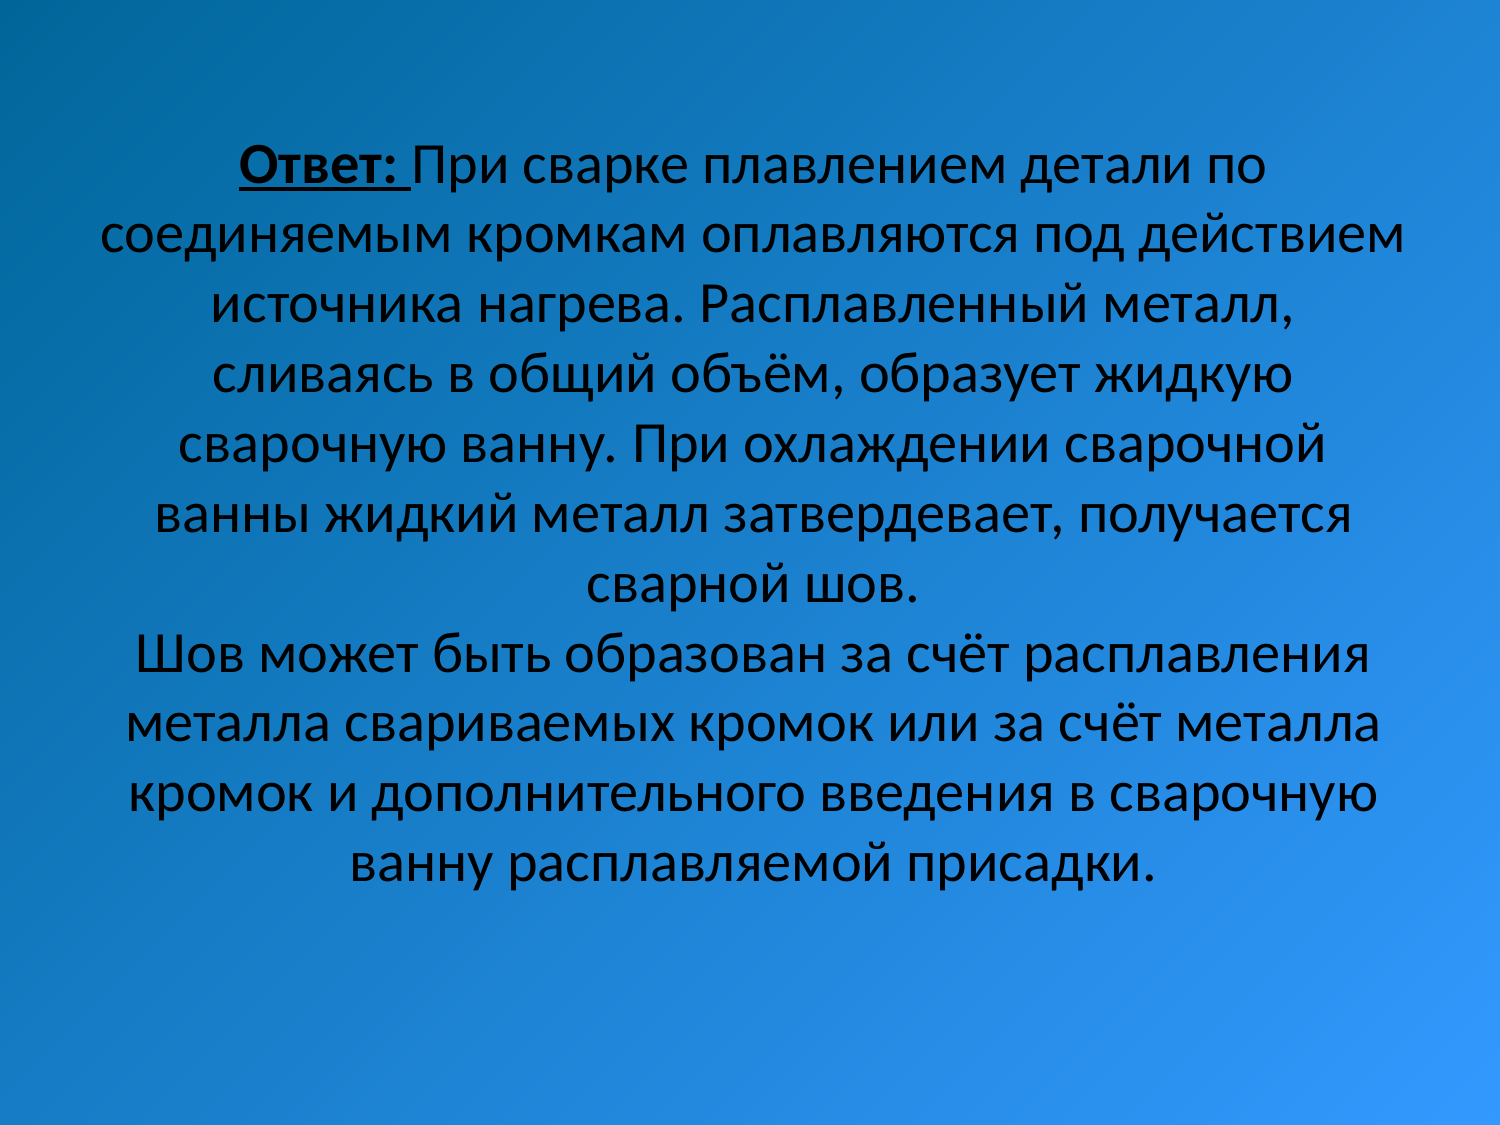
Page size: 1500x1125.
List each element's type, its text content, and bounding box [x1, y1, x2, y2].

title Ответ: При сварке плавлением детали по соединяемым кромкам оплавляются под действием источника нагрева. Расплавленный металл, сливаясь в общий объём, образует жидкую сварочную ванну. При охлаждении сварочной ванны жидкий металл затвердевает, получается сварной шов. Шов может быть образован за счёт расплавления металла свариваемых кромок или за счёт металла кромок и дополнительного введения в сварочную ванну расплавляемой присадки. [82, 45, 1425, 1043]
